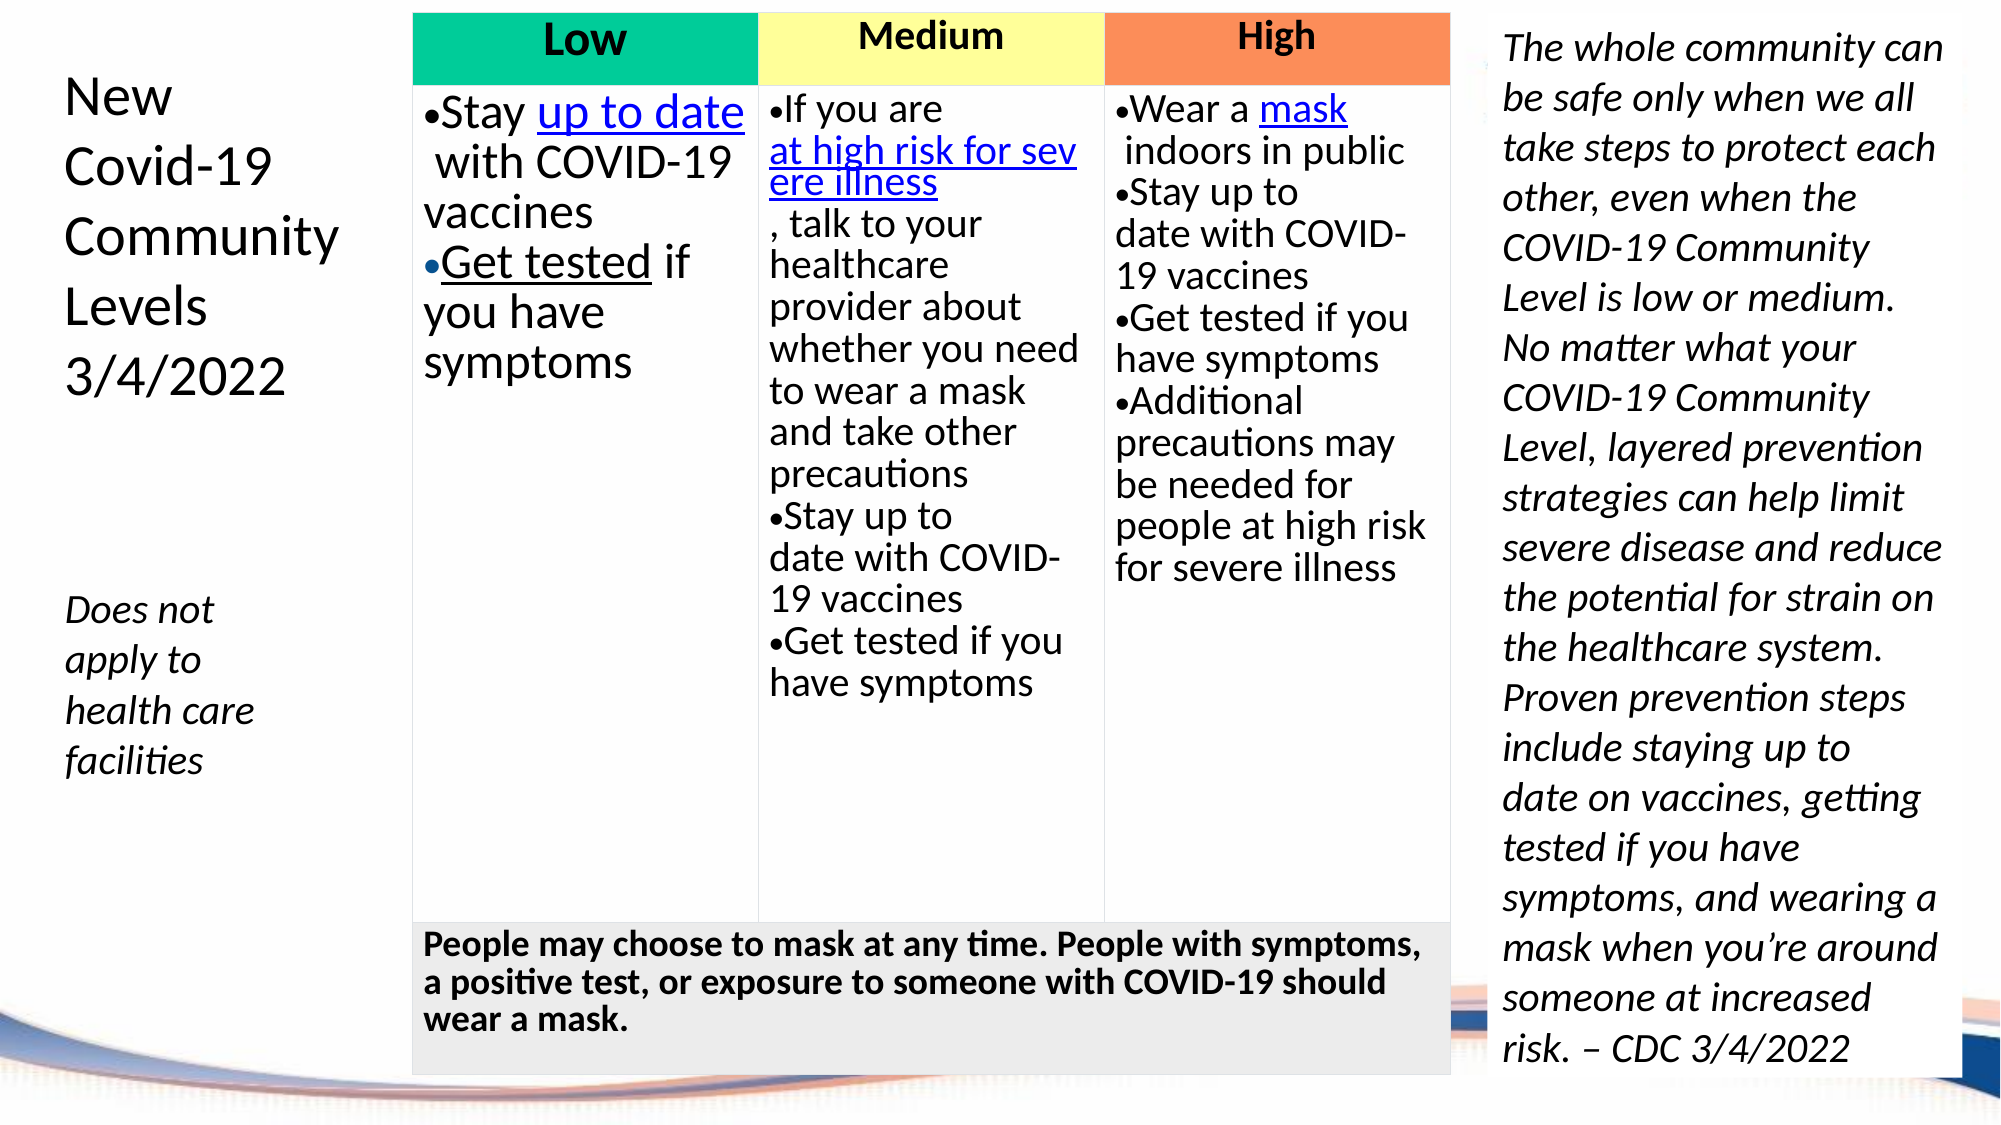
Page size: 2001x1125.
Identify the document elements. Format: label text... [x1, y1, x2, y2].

table_cell Wear a mask indoors in public Stay up to date with COVID-19 vaccines Get tested if you have symptoms Additional precautions may be needed for people at high risk for severe illness [1105, 86, 1450, 922]
text_box New Covid-19 Community Levels 3/4/2022 [49, 50, 363, 415]
table_cell People may choose to mask at any time. People with symptoms, a positive test, or exposure to someone with COVID-19 should wear a mask. [413, 923, 1450, 1074]
table_cell Stay up to date with COVID-19 vaccines Get tested if you have symptoms [413, 86, 758, 922]
picture [0, 0, 2001, 1125]
table_cell If you are at high risk for severe illness, talk to your healthcare provider about whether you need to wear a mask and take other precautions Stay up to date with COVID-19 vaccines Get tested if you have symptoms [759, 86, 1104, 922]
table_header Medium [759, 13, 1104, 85]
table_header High [1105, 13, 1450, 85]
table_header Low [413, 13, 758, 85]
text_box Does not apply to health care facilities [50, 574, 300, 790]
text_box The whole community can be safe only when we all take steps to protect each other, even when the COVID-19 Community Level is low or medium. No matter what your COVID-19 Community Level, layered prevention strategies can help limit severe disease and reduce the potential for strain on the healthcare system. Proven prevention steps include staying up to date on vaccines, getting tested if you have symptoms, and wearing a mask when you’re around someone at increased risk. – CDC 3/4/2022 [1487, 12, 1963, 1078]
